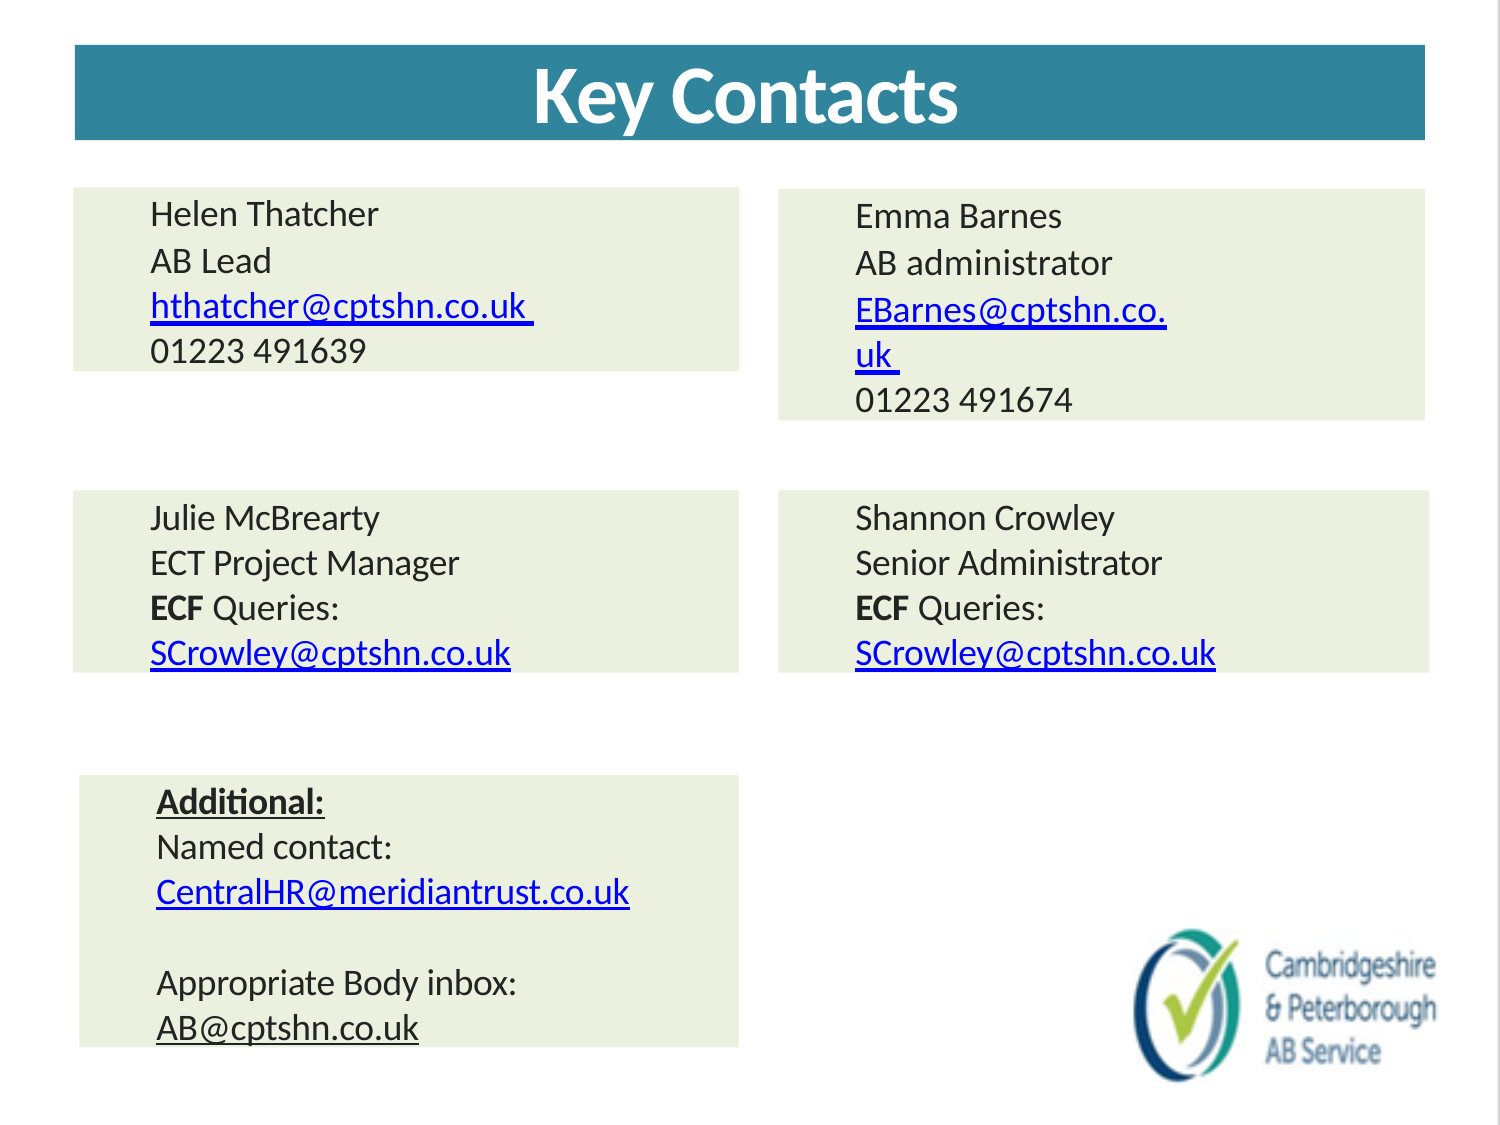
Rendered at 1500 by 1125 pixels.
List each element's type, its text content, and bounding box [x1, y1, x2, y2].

text_box Helen Thatcher AB Lead hthatcher@cptshn.co.uk 01223 491639 [73, 187, 740, 372]
text_box Key Contacts [74, 44, 1425, 141]
text_box Julie McBrearty ECT Project Manager ECF Queries: SCrowley@cptshn.co.uk [72, 490, 739, 673]
picture [0, 0, 1500, 1125]
text_box Shannon Crowley Senior Administrator ECF Queries: SCrowley@cptshn.co.uk [778, 490, 1429, 673]
text_box Additional: Named contact: CentralHR@meridiantrust.co.uk Appropriate Body inbox: AB@cptshn.co.uk [79, 774, 739, 1048]
text_box Emma Barnes AB administrator EBarnes@cptshn.co.uk 01223 491674 [778, 189, 1425, 421]
